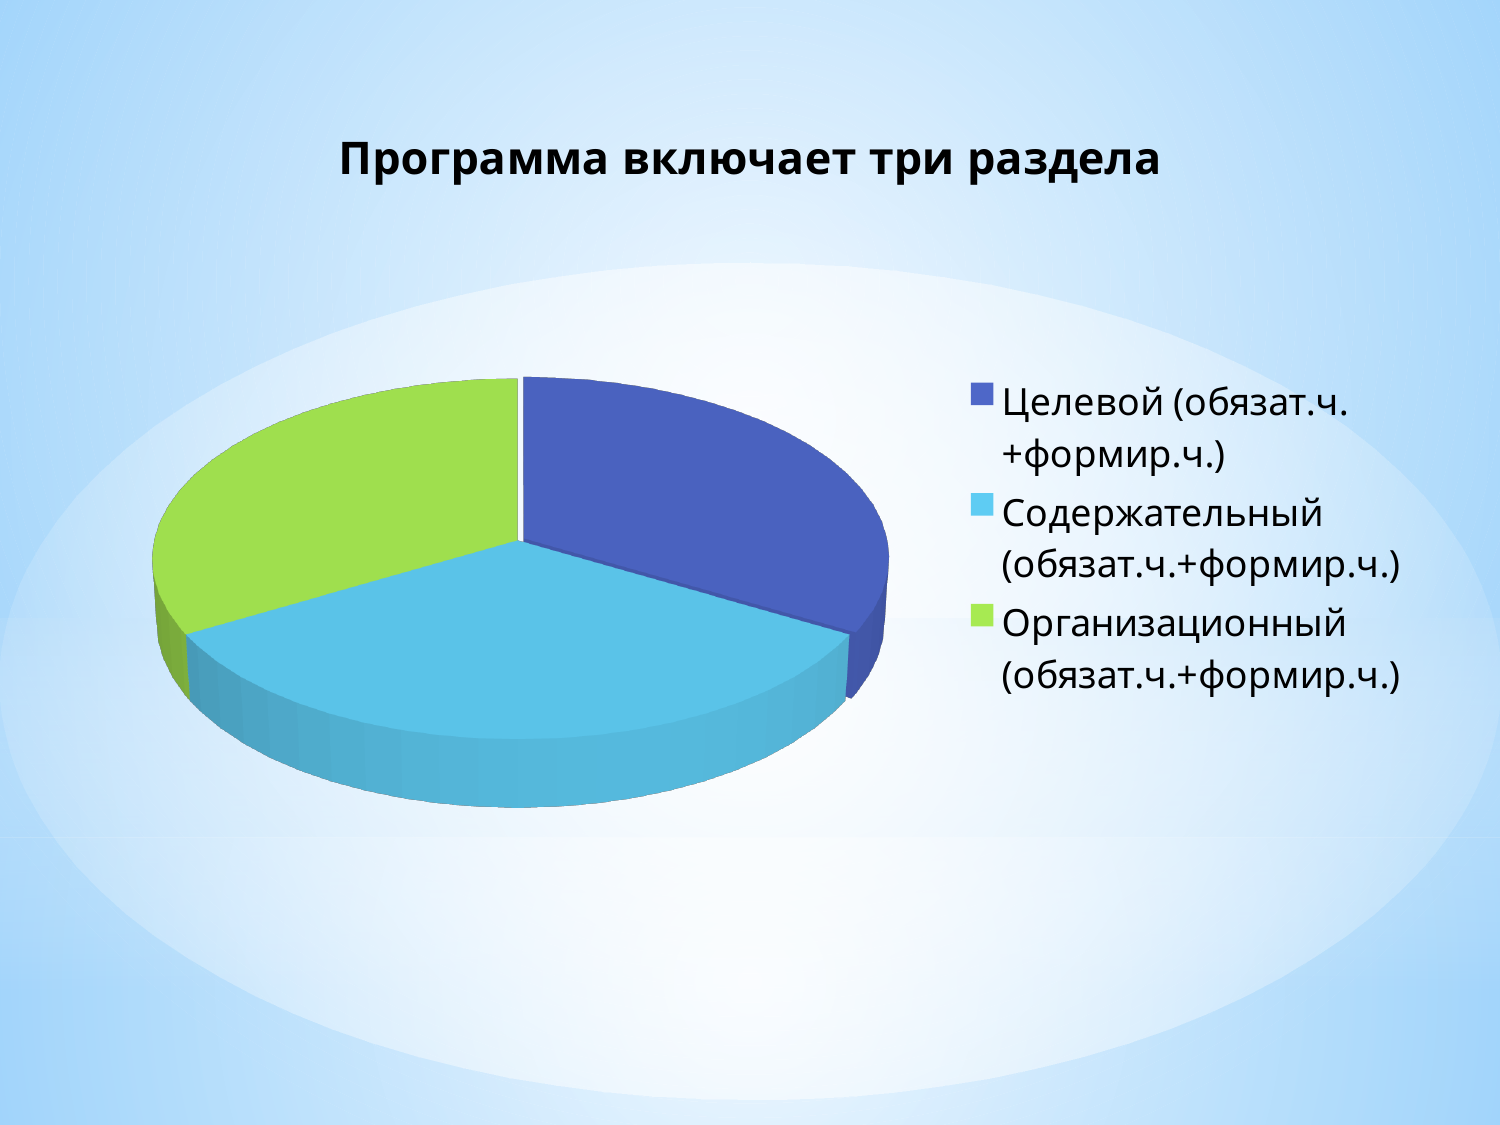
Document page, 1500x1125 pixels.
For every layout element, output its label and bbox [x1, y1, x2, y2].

chart [76, 86, 1426, 988]
